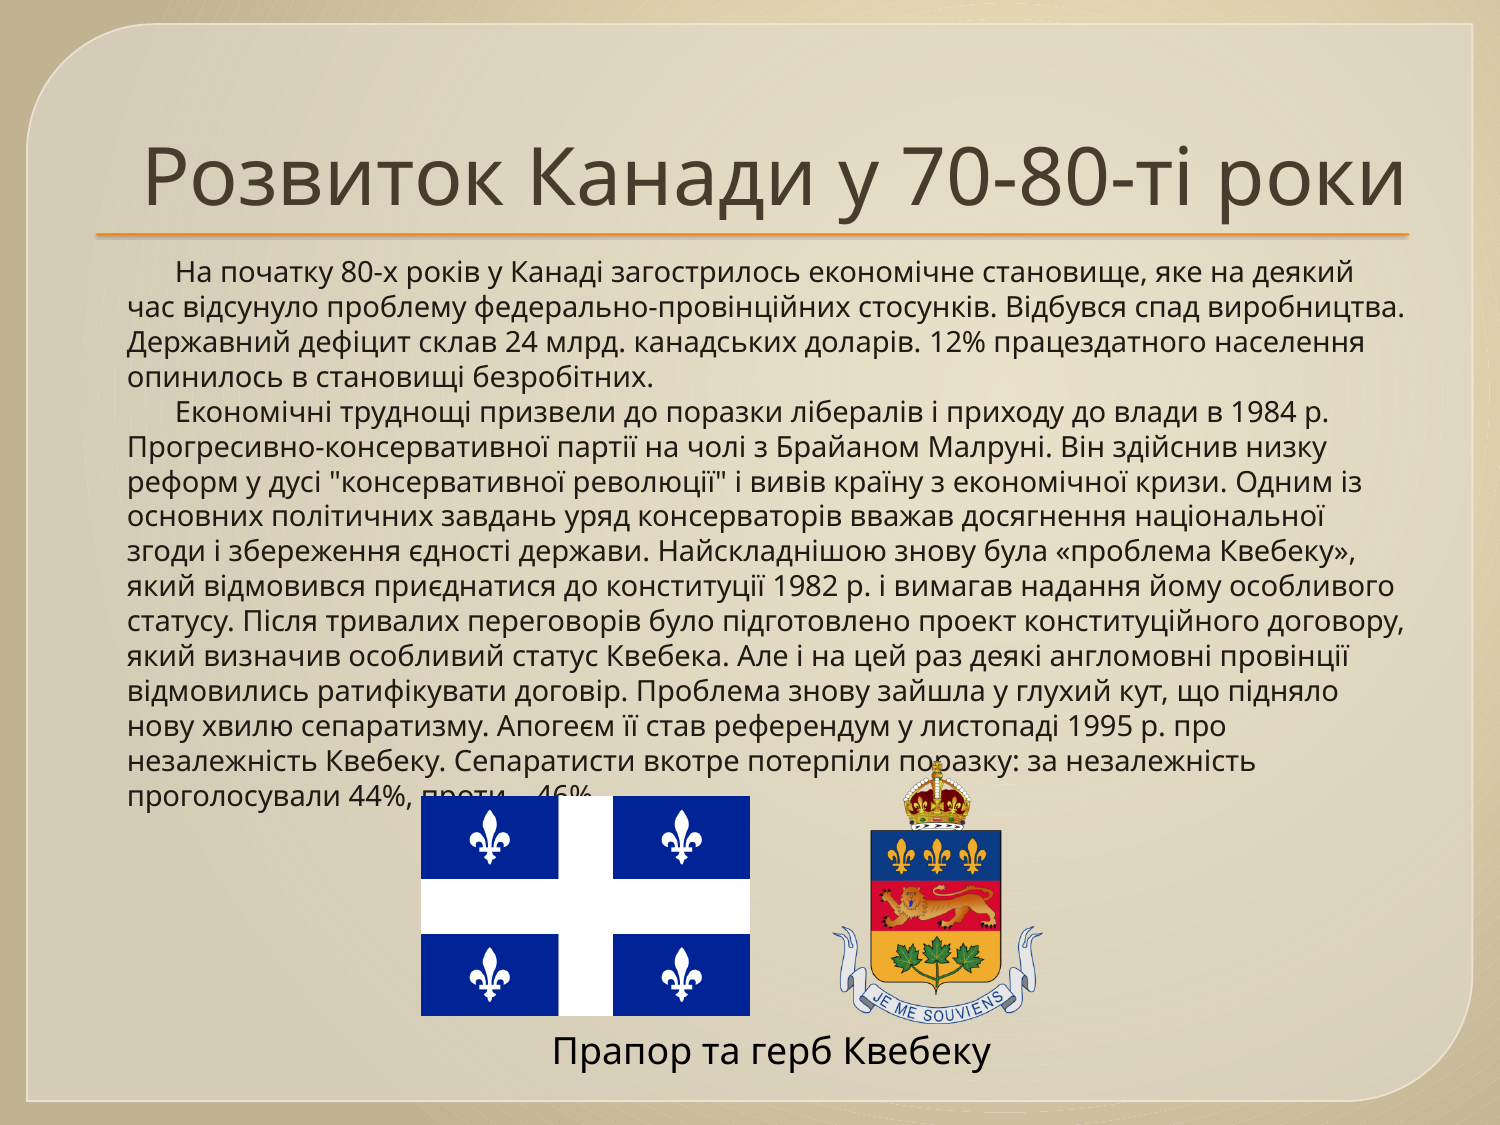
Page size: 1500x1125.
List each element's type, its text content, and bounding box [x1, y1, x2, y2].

picture [831, 761, 1044, 1024]
title Розвиток Канади у 70-80-ті роки [75, 41, 1425, 230]
list На початку 80-х років у Канаді загострилось економічне становище, яке на деякий час відсунуло проблему федерально-провінційних стосунків. Відбувся спад виробництва. Державний дефіцит склав 24 млрд. канадських доларів. 12% працездатного населення опинилось в становищі безробітних. Економічні труднощі призвели до поразки лібералів і приходу до влади в 1984 р. Прогресивно-консервативної партії на чолі з Брайаном Малруні. Він здійснив низку реформ у дусі "консервативної революції" і вивів країну з економічної кризи. Одним із основних політичних завдань уряд консерваторів вважав досягнення національної згоди і збереження єдності держави. Найскладнішою знову була «проблема Квебеку», який відмовився приєднатися до конституції 1982 р. і вимагав надання йому особливого статусу. Після тривалих переговорів було підготовлено проект конституційного договору, який визначив особливий статус Квебека. Але і на цей раз деякі англомовні провінції відмовились ратифікувати договір. Проблема знову зайшла у глухий кут, що підняло нову хвилю сепаратизму. Апогеєм її став референдум у листопаді 1995 р. про незалежність Квебеку. Сепаратисти вкотре потерпіли поразку: за незалежність проголосували 44%, проти – 46%. [70, 246, 1421, 832]
picture [421, 796, 751, 1016]
text_box Прапор та герб Квебеку [536, 1019, 1007, 1080]
